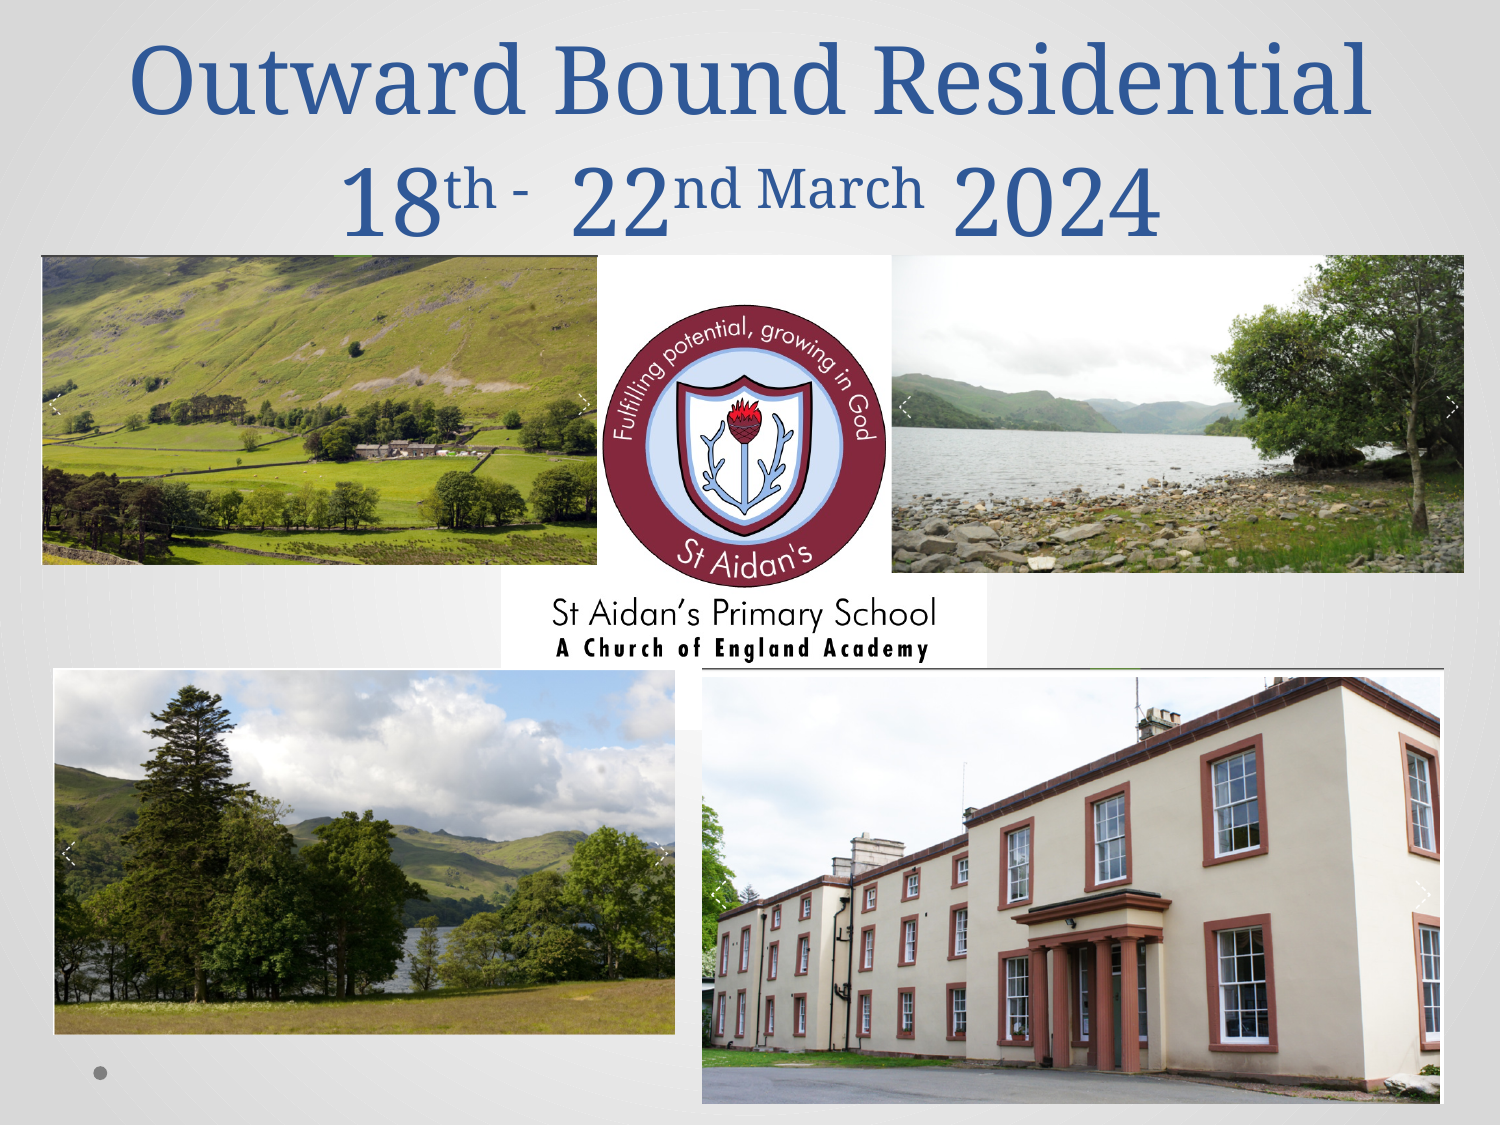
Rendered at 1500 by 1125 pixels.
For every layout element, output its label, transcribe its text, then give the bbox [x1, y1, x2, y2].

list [52, 668, 676, 1036]
picture [40, 255, 1464, 1105]
title Outward Bound Residential 18th - 22nd March 2024 [75, 0, 1425, 253]
